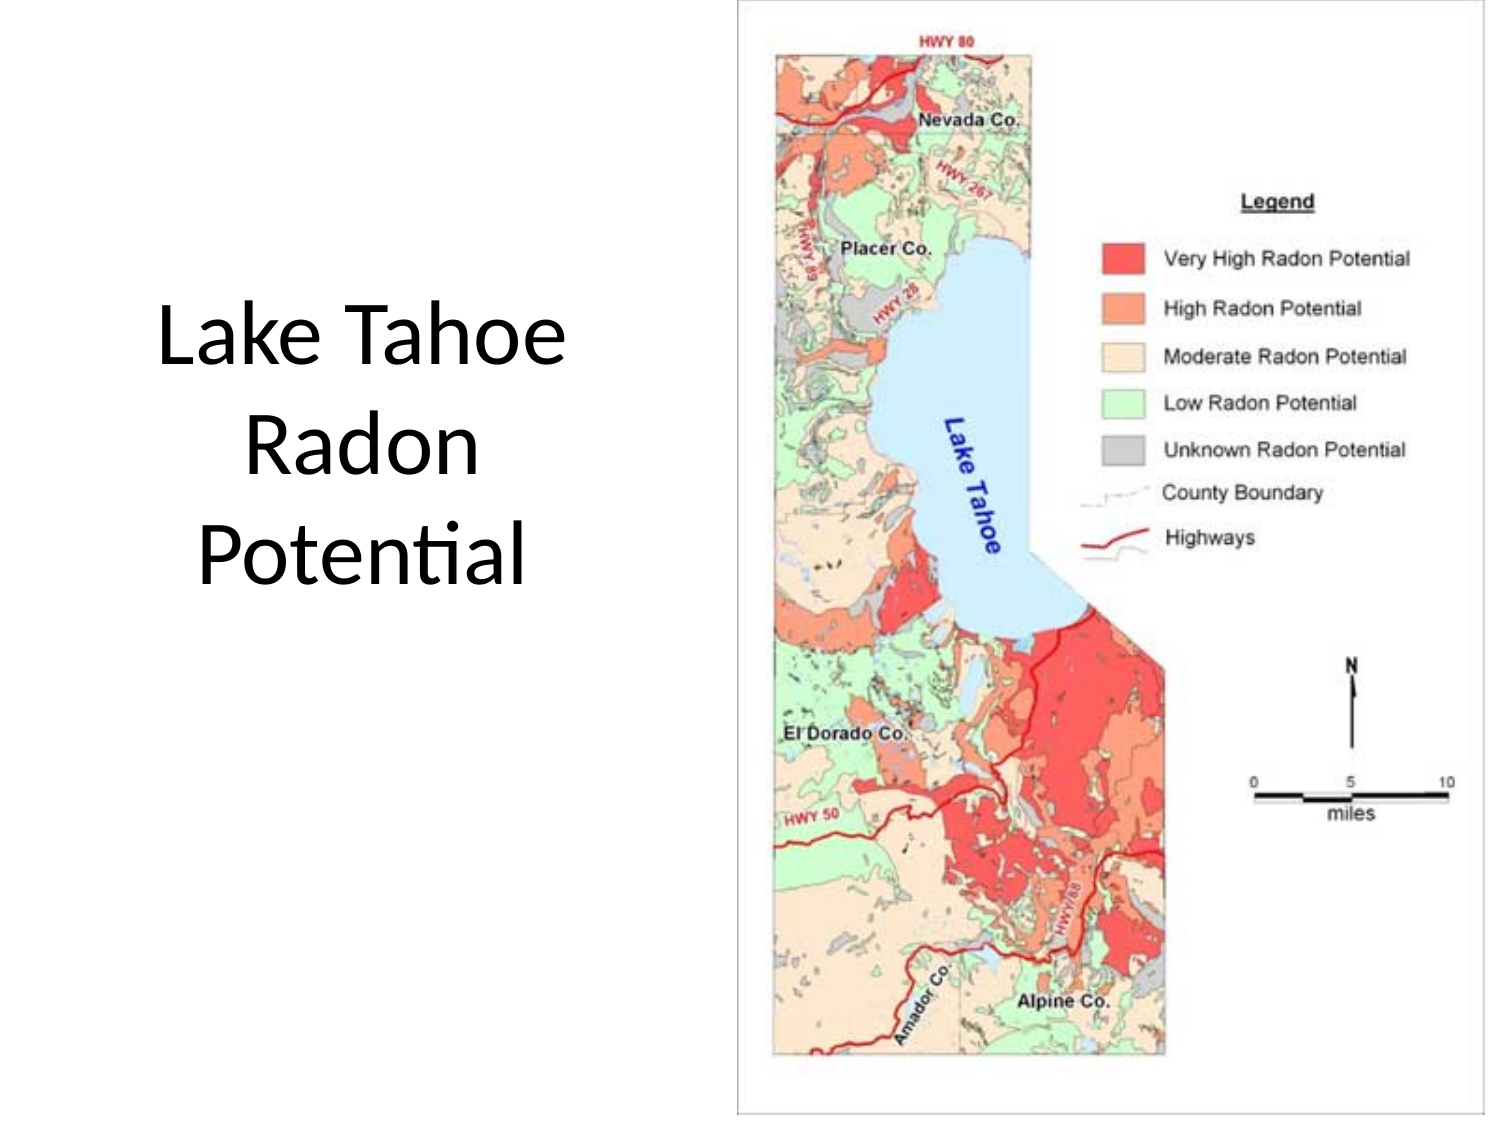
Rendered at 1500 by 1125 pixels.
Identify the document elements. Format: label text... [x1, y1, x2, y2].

title Lake Tahoe Radon Potential [87, 249, 638, 625]
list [737, 0, 1485, 1115]
